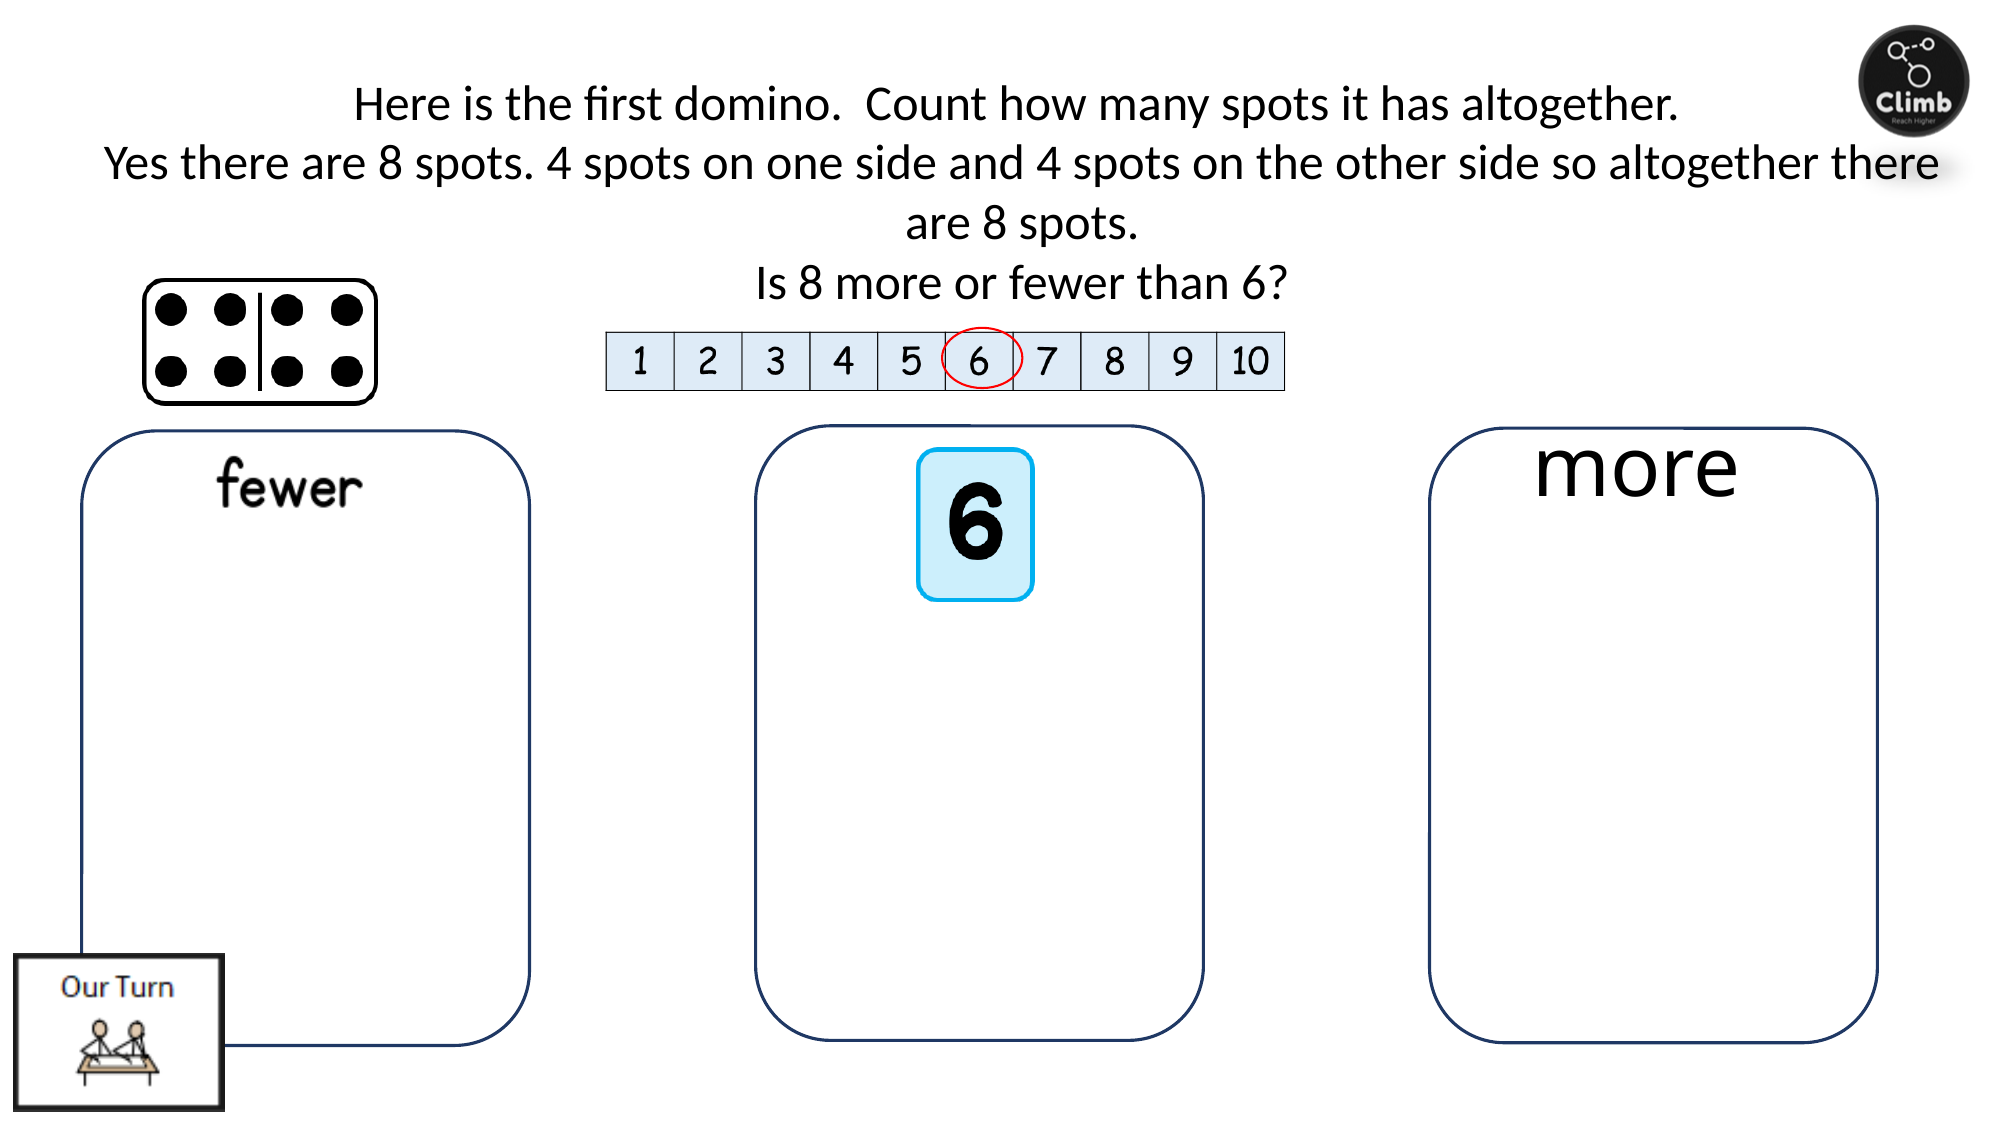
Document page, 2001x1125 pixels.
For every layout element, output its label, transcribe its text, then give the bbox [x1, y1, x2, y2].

text_box [80, 429, 531, 1047]
picture [89, 171, 424, 578]
text_box [1428, 427, 1879, 1044]
picture [605, 327, 1286, 676]
picture [13, 953, 225, 1112]
text_box Here is the first domino. Count how many spots it has altogether. Yes there are 8 spots. 4 spots on one side and 4 spots on the other side so altogether there are 8 spots. Is 8 more or fewer than 6? [71, 62, 1974, 1125]
text_box more [1502, 405, 1771, 521]
text_box [754, 424, 1205, 1042]
picture [1839, 24, 1988, 209]
